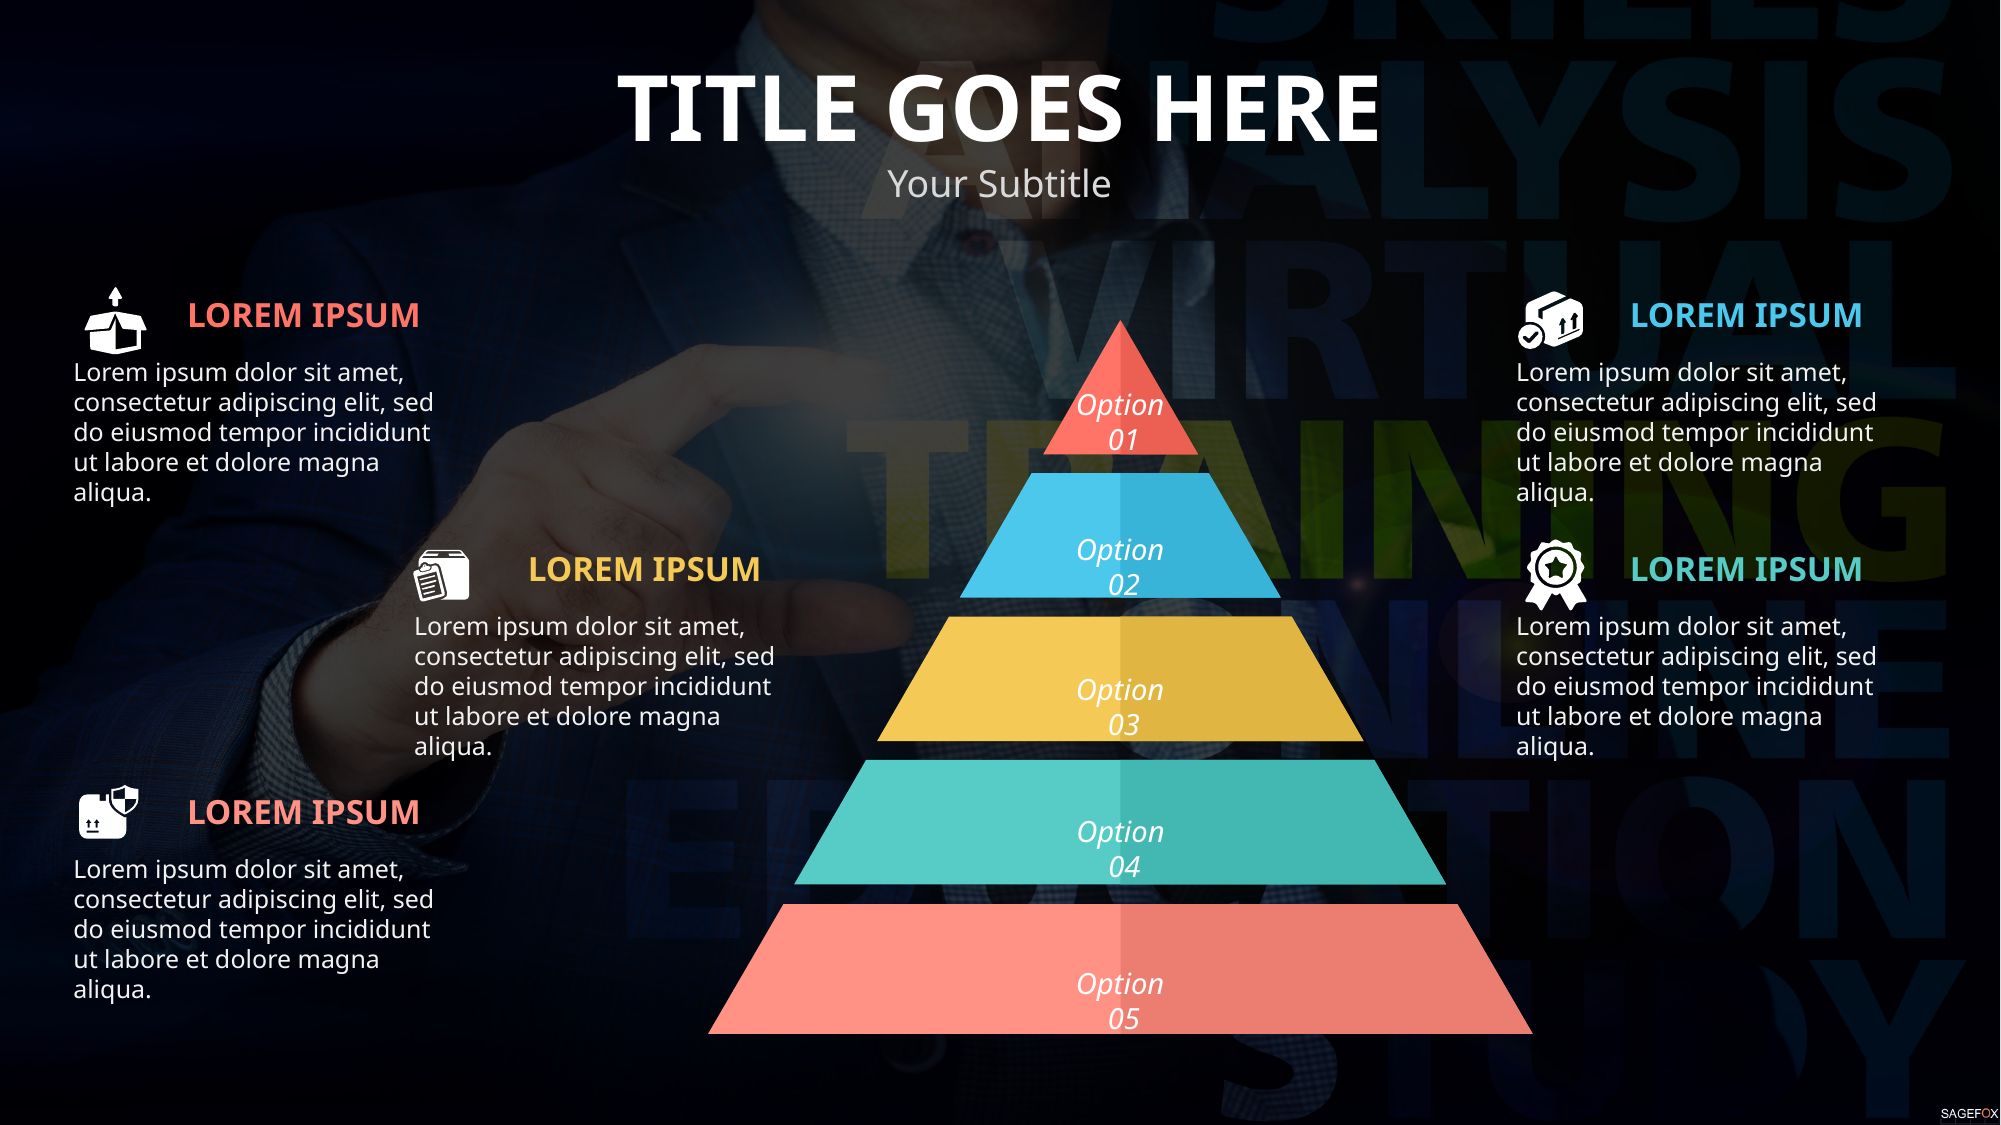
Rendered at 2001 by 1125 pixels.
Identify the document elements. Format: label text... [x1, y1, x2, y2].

text_box [1518, 324, 1543, 349]
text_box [707, 903, 1533, 1044]
text_box LOREM IPSUM Lorem ipsum dolor sit amet, consectetur adipiscing elit, sed do eiusmod tempor incididunt ut labore et dolore magna aliqua. [399, 541, 805, 768]
text_box TITLE GOES HERE Your Subtitle [548, 42, 1452, 322]
text_box LOREM IPSUM Lorem ipsum dolor sit amet, consectetur adipiscing elit, sed do eiusmod tempor incididunt ut labore et dolore magna aliqua. [58, 286, 464, 514]
text_box [413, 549, 470, 602]
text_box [1033, 320, 1207, 465]
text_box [1524, 539, 1587, 611]
text_box LOREM IPSUM Lorem ipsum dolor sit amet, consectetur adipiscing elit, sed do eiusmod tempor incididunt ut labore et dolore magna aliqua. [1501, 541, 1907, 768]
text_box [84, 311, 147, 355]
picture [0, 0, 2001, 1125]
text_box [794, 759, 1447, 892]
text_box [877, 616, 1364, 751]
text_box LOREM IPSUM Lorem ipsum dolor sit amet, consectetur adipiscing elit, sed do eiusmod tempor incididunt ut labore et dolore magna aliqua. [58, 783, 464, 1011]
text_box [1525, 291, 1583, 347]
text_box [108, 287, 122, 307]
text_box [79, 784, 139, 839]
text_box LOREM IPSUM Lorem ipsum dolor sit amet, consectetur adipiscing elit, sed do eiusmod tempor incididunt ut labore et dolore magna aliqua. [1501, 286, 1907, 514]
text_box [959, 473, 1281, 610]
